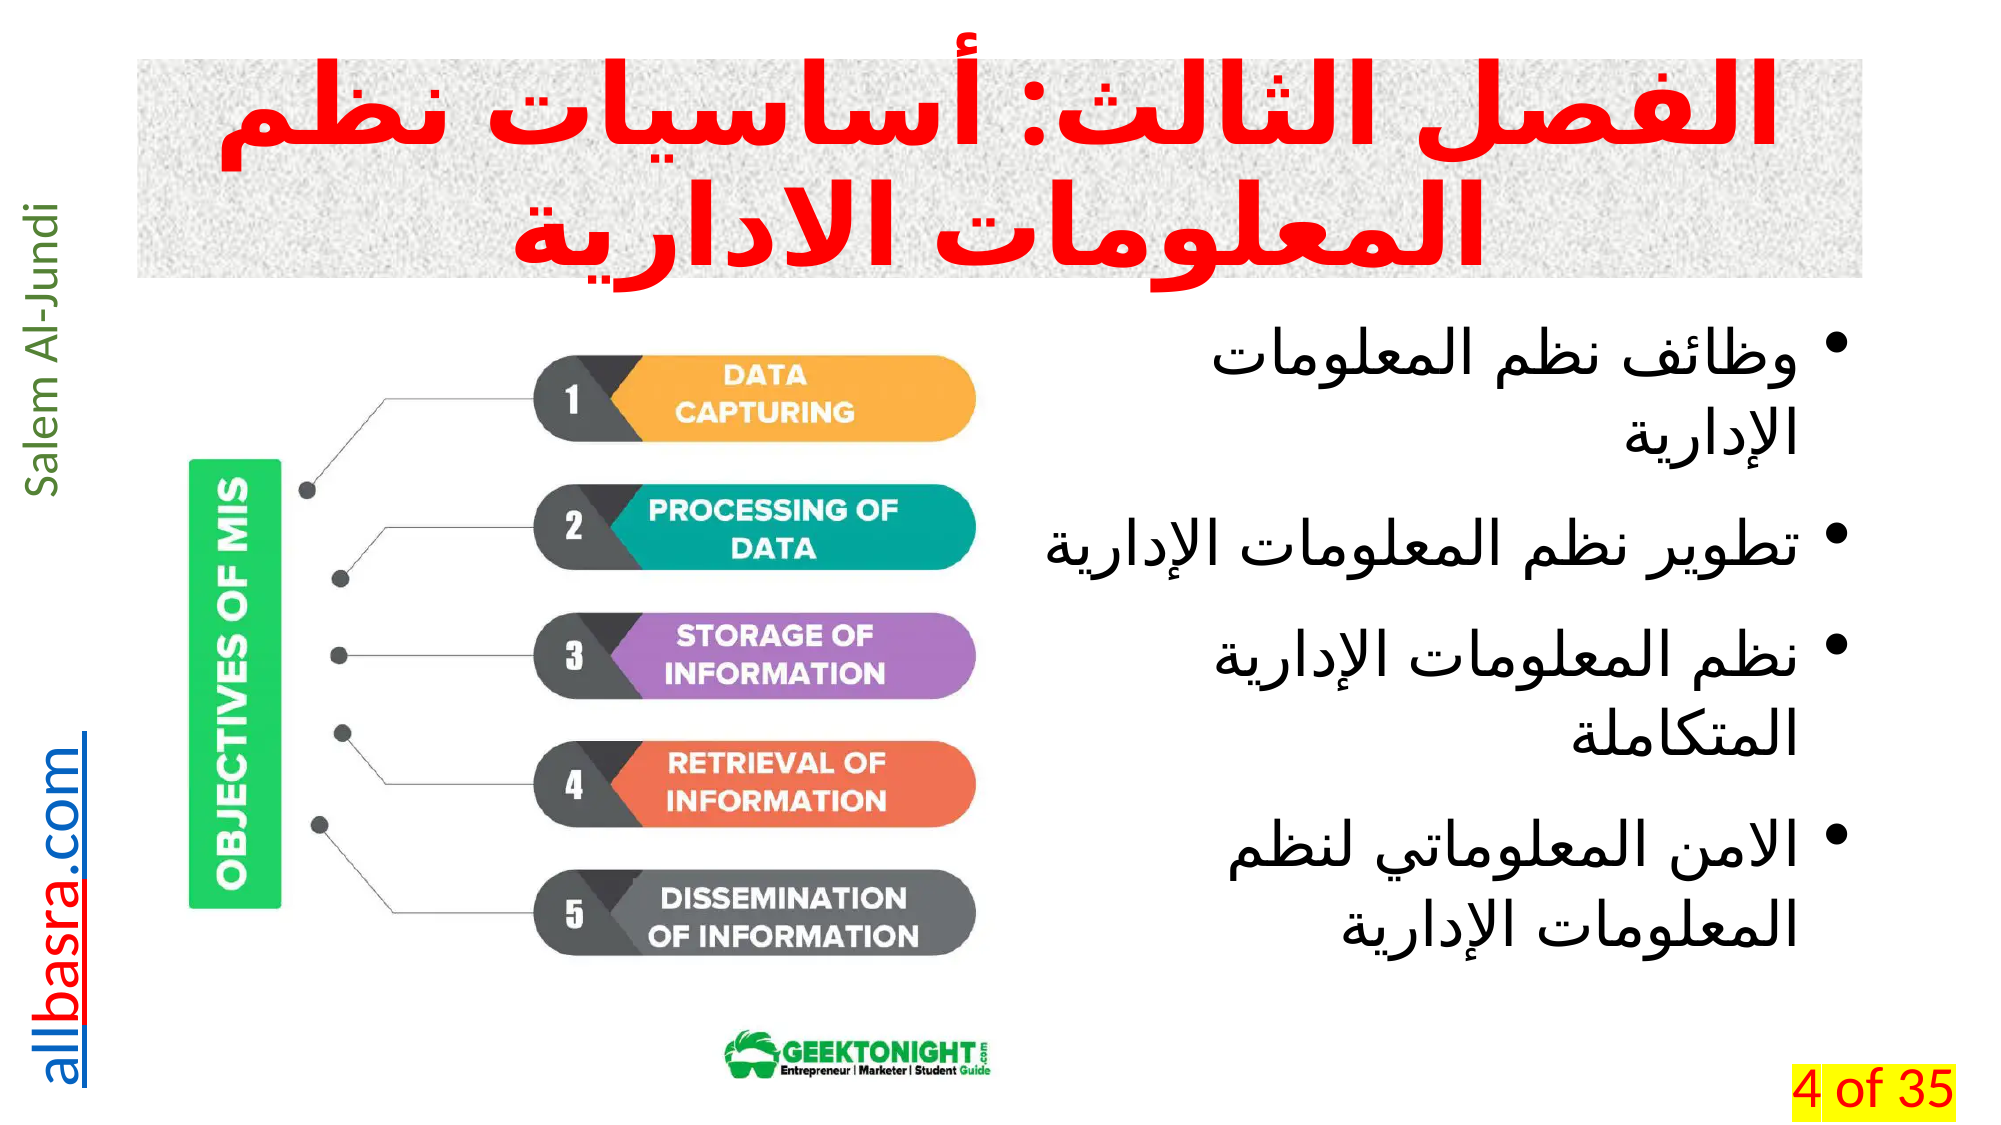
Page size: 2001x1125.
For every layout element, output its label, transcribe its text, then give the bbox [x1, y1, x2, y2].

list وظائف نظم المعلومات الإدارية تطوير نظم المعلومات الإدارية نظم المعلومات الإدارية المتكاملة الامن المعلوماتي لنظم المعلومات الإدارية [1012, 299, 1863, 1014]
slide_number 4 of 35 [1747, 1042, 2000, 1125]
title الفصل الثالث: أساسيات نظم المعلومات الادارية [137, 59, 1863, 278]
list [94, 299, 1001, 1086]
